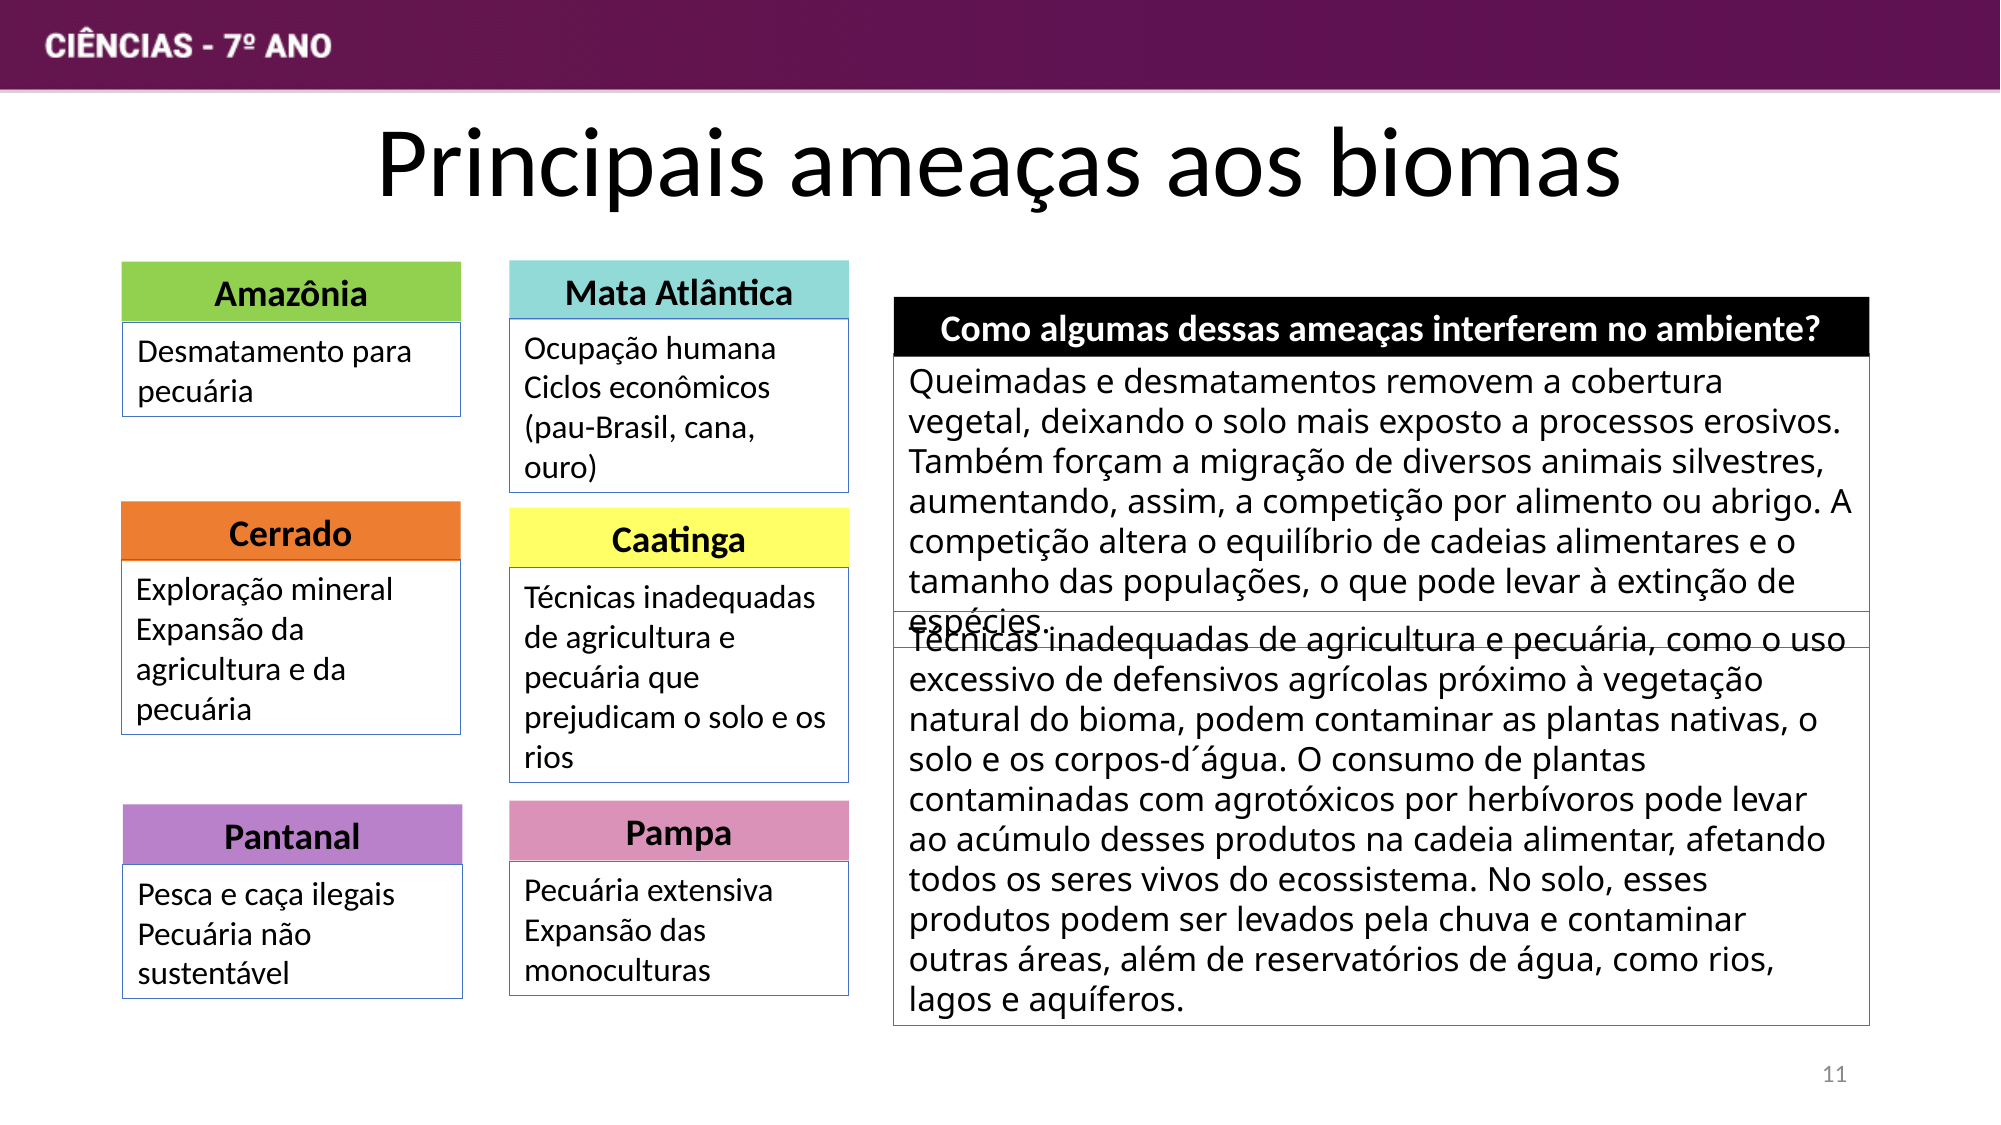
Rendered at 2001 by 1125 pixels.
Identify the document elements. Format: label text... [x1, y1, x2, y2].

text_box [121, 261, 462, 419]
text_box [509, 800, 850, 998]
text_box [509, 260, 850, 496]
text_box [893, 296, 1870, 950]
slide_number 11 [1412, 1042, 1863, 1103]
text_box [121, 501, 461, 737]
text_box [509, 507, 850, 785]
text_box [122, 804, 463, 1001]
picture [0, 0, 2000, 93]
text_box Principais ameaças aos biomas [0, 103, 2000, 266]
